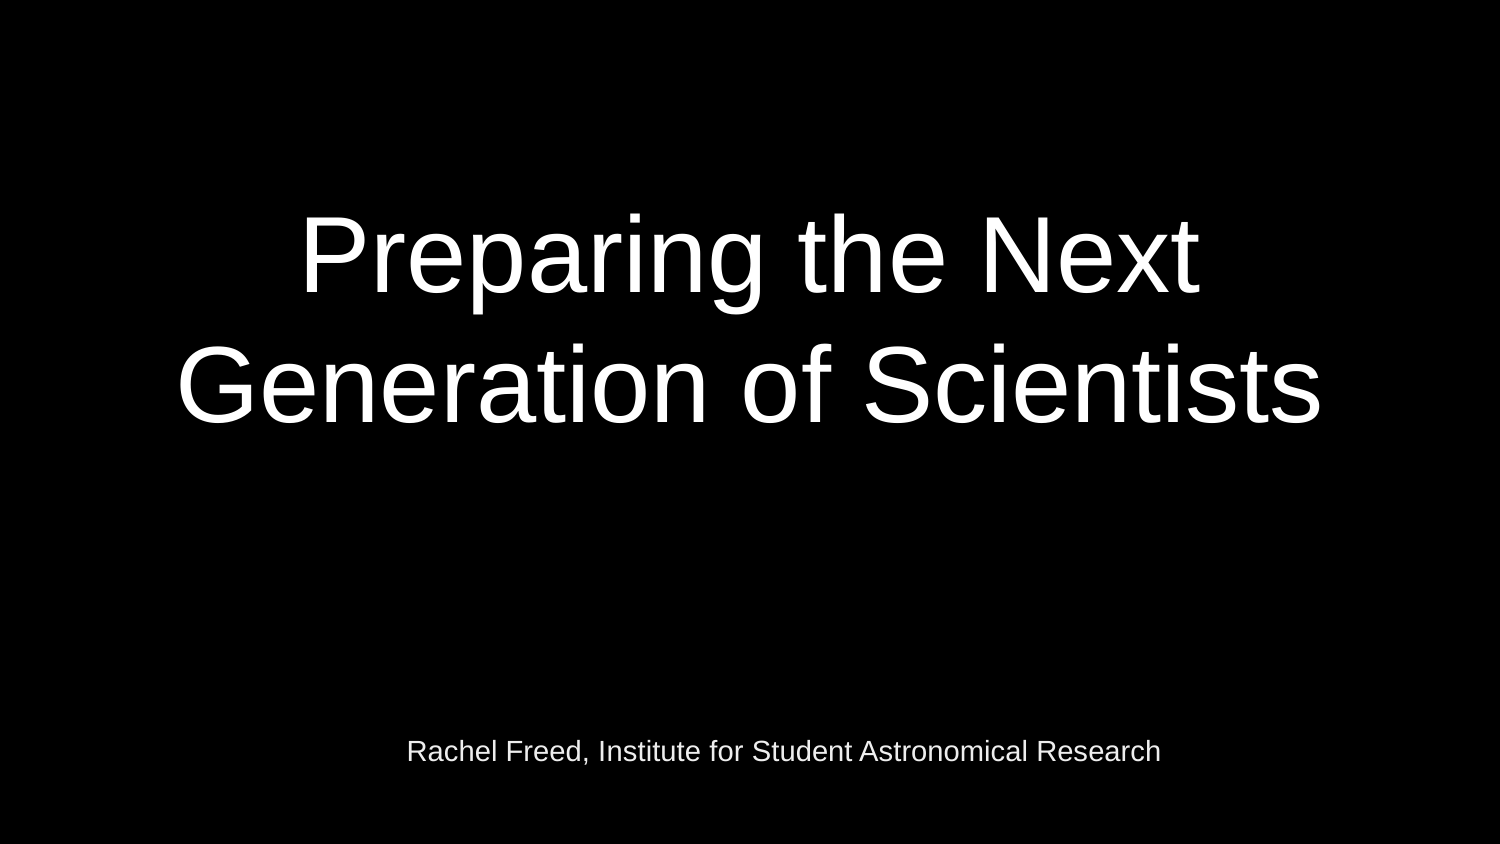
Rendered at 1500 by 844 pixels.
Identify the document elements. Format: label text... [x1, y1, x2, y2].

text_box Rachel Freed, Institute for Student Astronomical Research [391, 716, 1181, 782]
title Preparing the Next Generation of Scientists [51, 122, 1449, 459]
